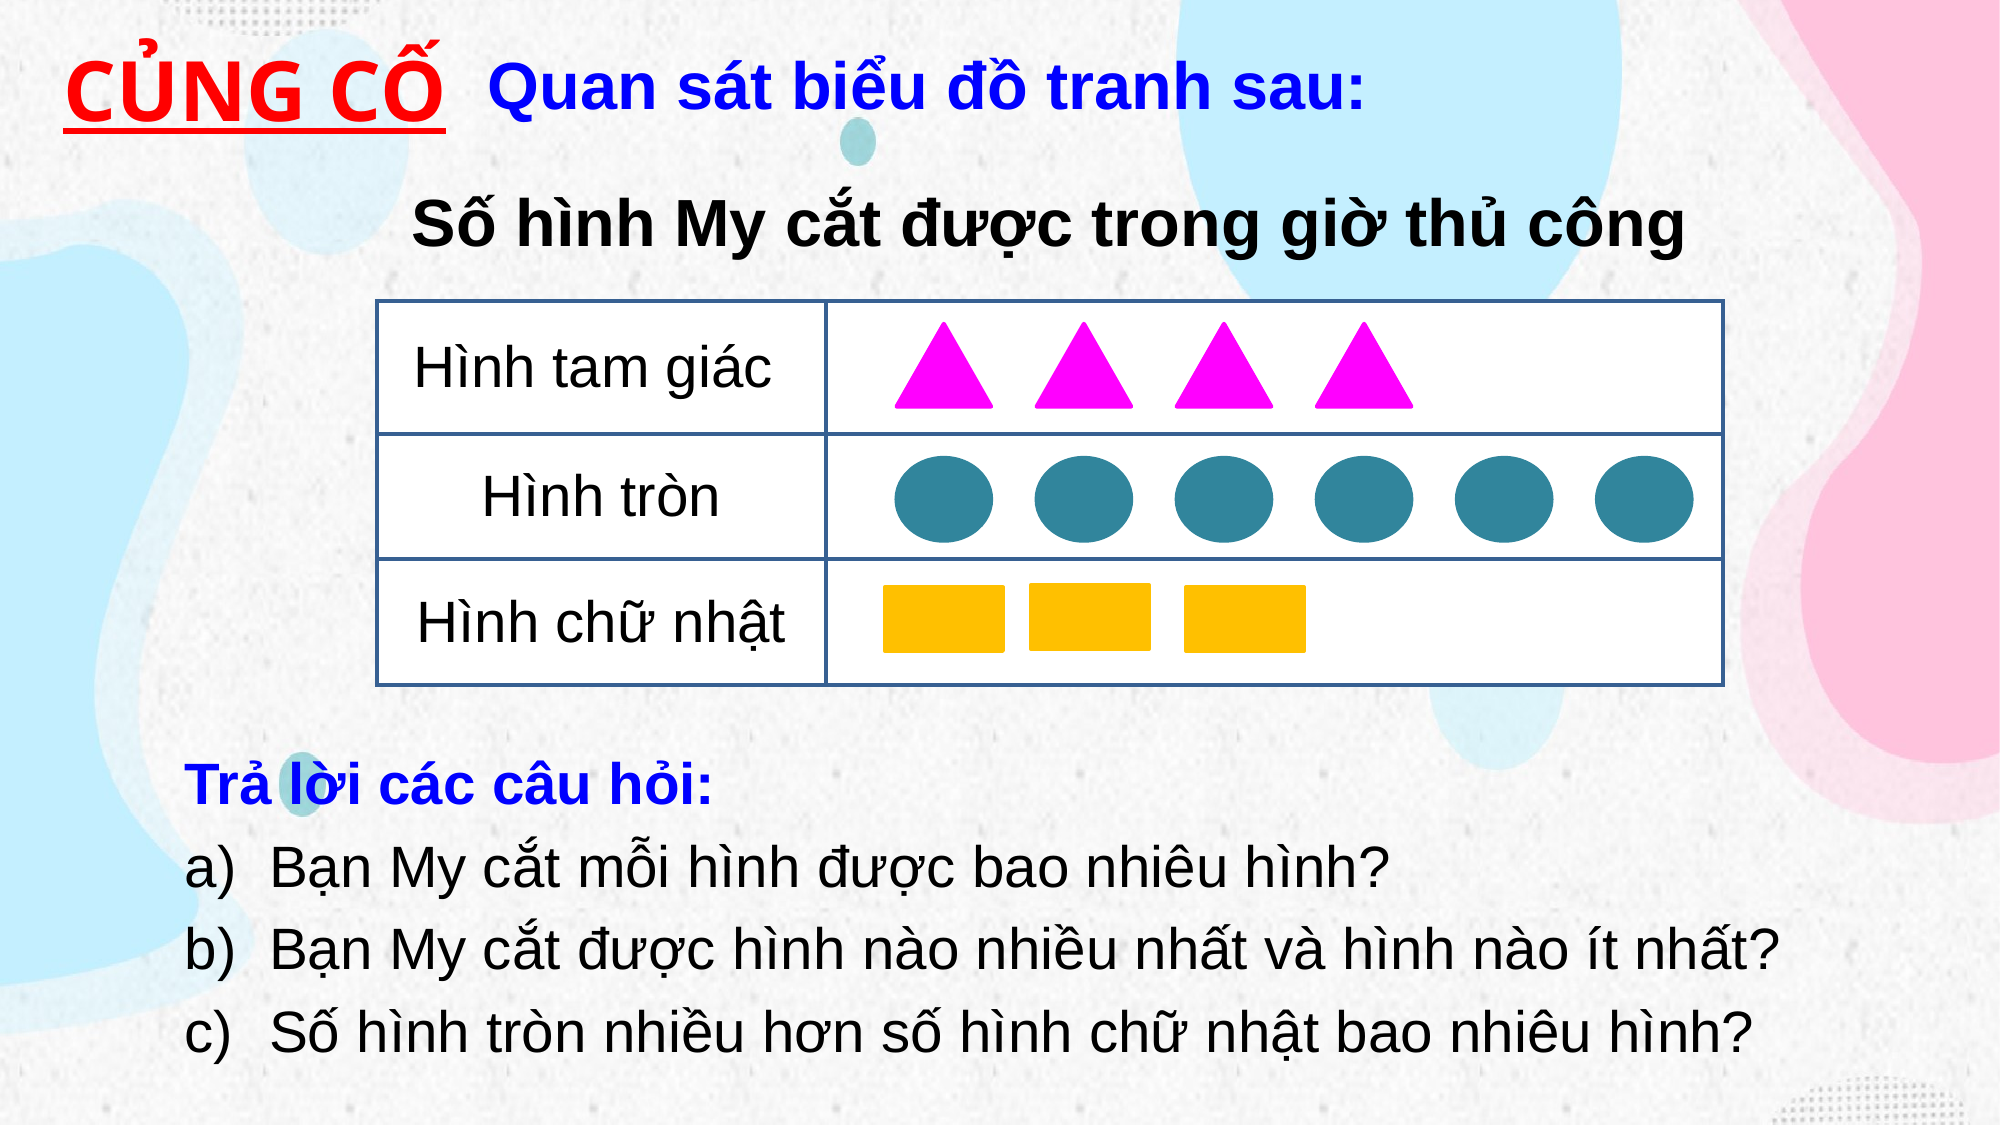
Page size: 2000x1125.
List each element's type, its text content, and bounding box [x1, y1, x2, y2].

text_box [1184, 585, 1306, 653]
text_box [1174, 455, 1274, 543]
text_box Quan sát biểu đồ tranh sau: [472, 35, 1475, 130]
table_header [828, 303, 1721, 432]
picture [0, 0, 2000, 1125]
text_box [1315, 321, 1414, 409]
table_cell [828, 561, 1721, 683]
text_box CỦNG CỐ [48, 30, 462, 146]
table_cell Hình tròn [379, 436, 824, 557]
text_box [883, 585, 1005, 653]
text_box [1029, 583, 1151, 651]
text_box [1594, 455, 1694, 543]
table_cell [828, 436, 1721, 557]
table_cell Hình chữ nhật [379, 561, 824, 683]
text_box [1034, 321, 1133, 409]
text_box [894, 455, 994, 543]
text_box [1174, 321, 1274, 409]
text_box [894, 321, 993, 409]
text_box Trả lời các câu hỏi: Bạn My cắt mỗi hình được bao nhiêu hình? Bạn My cắt được hình nào nhiều nhất và hình nào ít nhất? Số hình tròn nhiều hơn số hình chữ nhật bao nhiêu hình? [170, 739, 1798, 1072]
text_box [1454, 455, 1554, 543]
table_header Hình tam giác [379, 303, 824, 432]
text_box Số hình My cắt được trong giờ thủ công [397, 172, 1704, 268]
text_box [1034, 455, 1134, 543]
text_box [1314, 455, 1414, 543]
